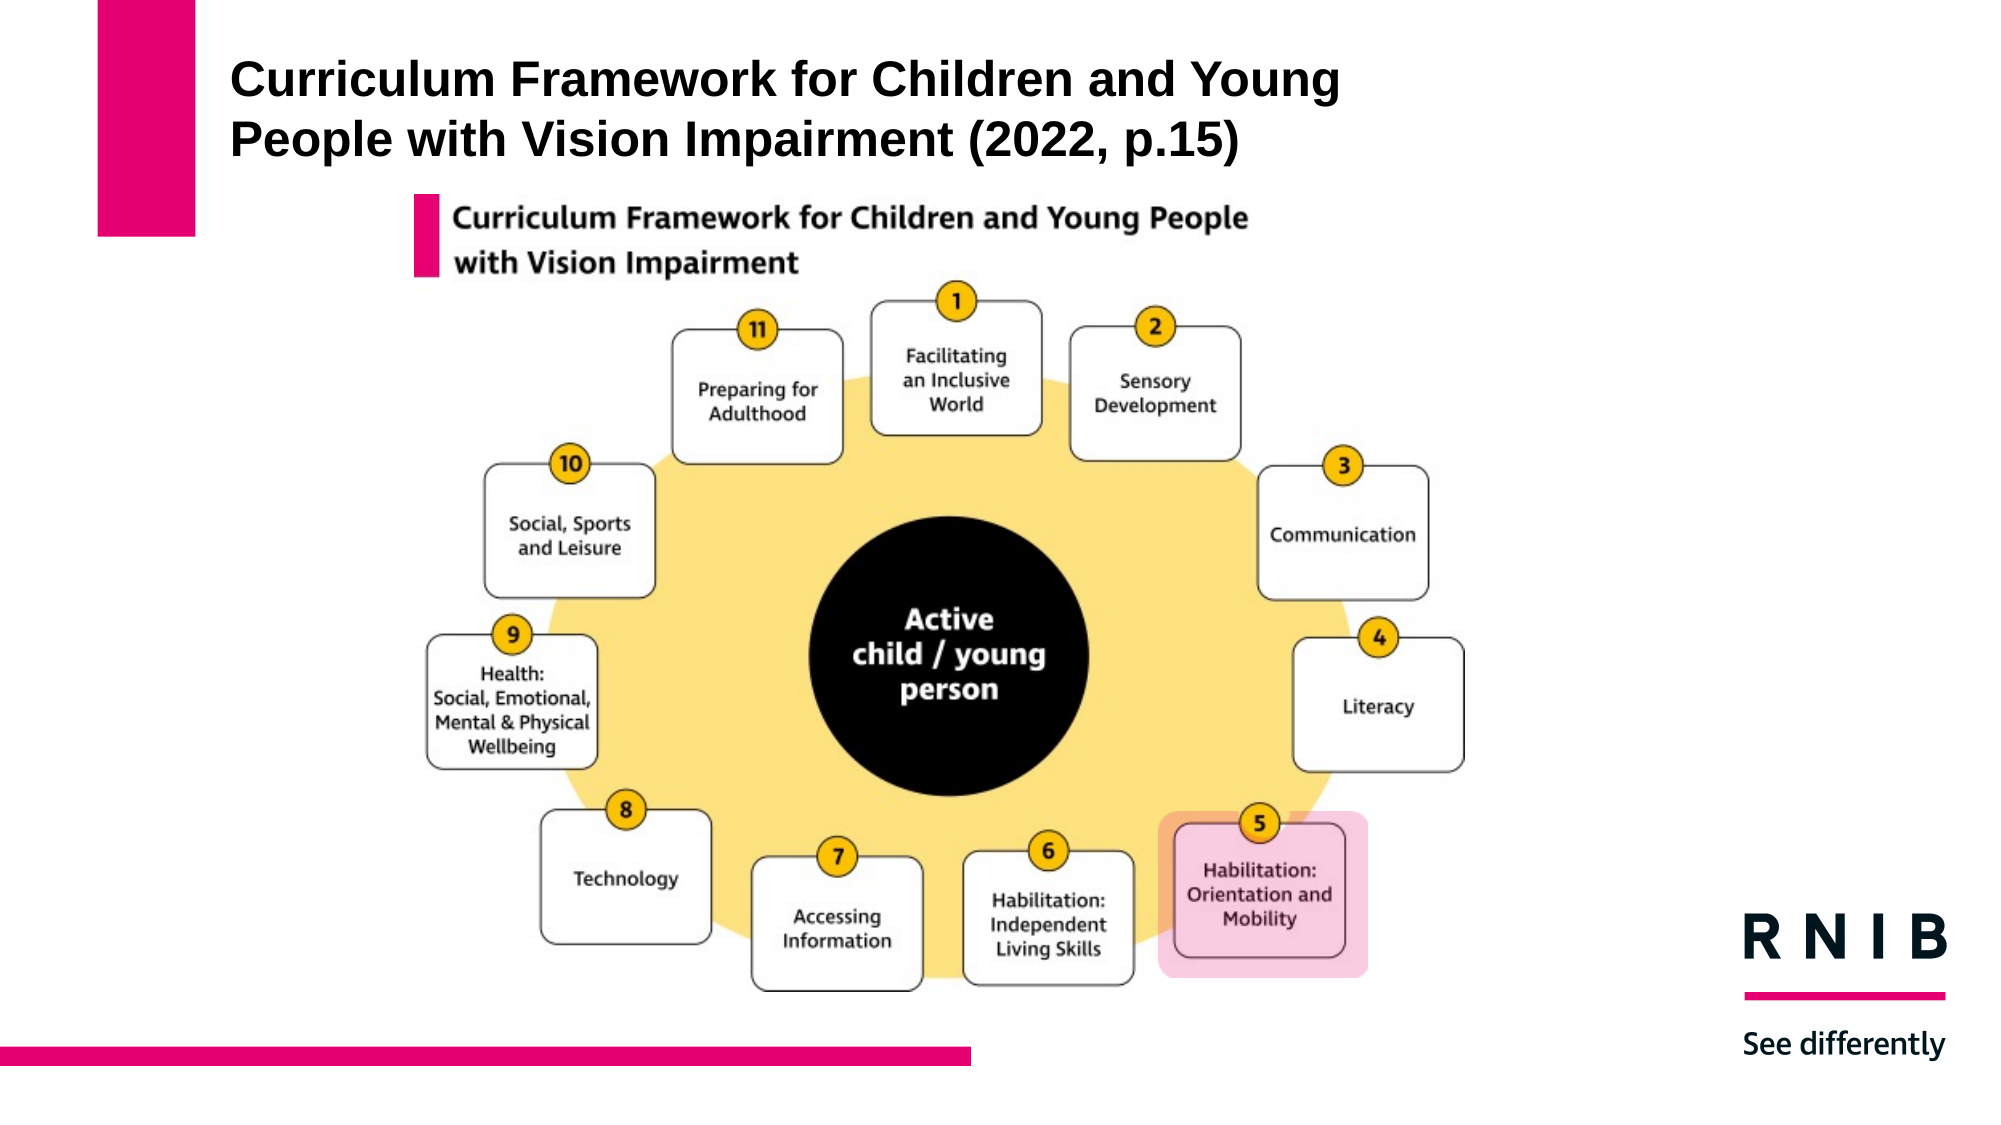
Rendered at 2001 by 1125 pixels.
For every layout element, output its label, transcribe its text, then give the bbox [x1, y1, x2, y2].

text_box Curriculum Framework for Children and Young People with Vision Impairment (2022, p.15) [214, 38, 1500, 174]
picture [414, 194, 1465, 992]
picture [1704, 847, 1982, 1125]
